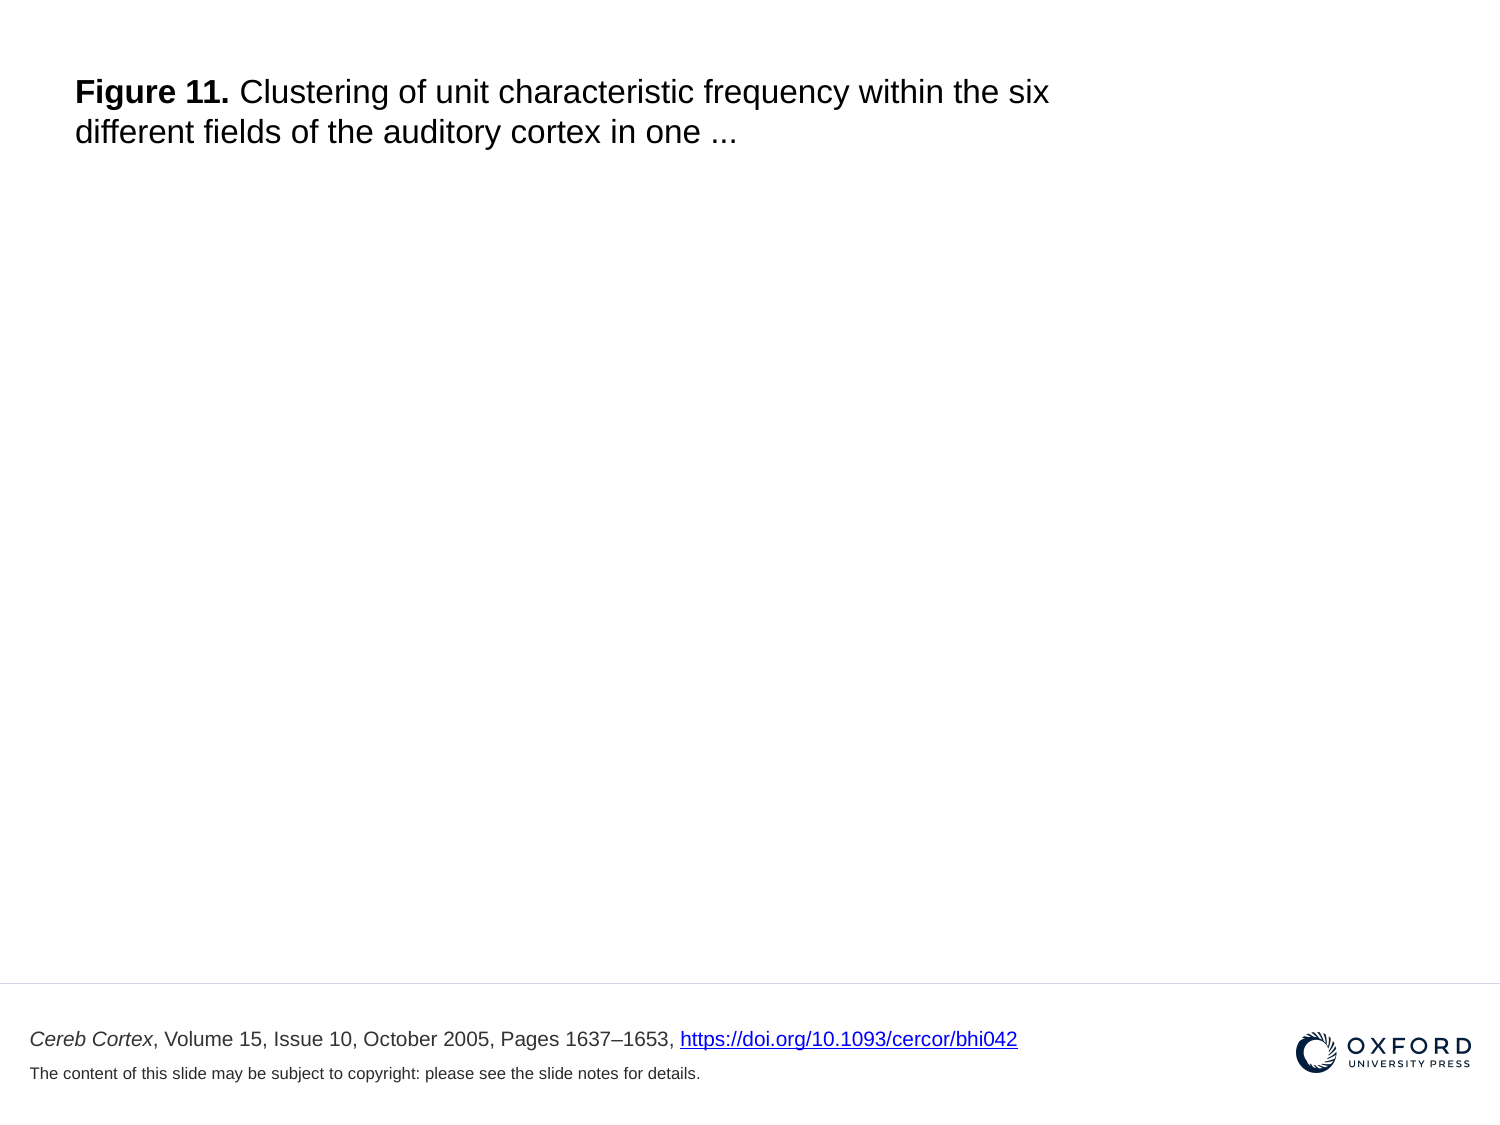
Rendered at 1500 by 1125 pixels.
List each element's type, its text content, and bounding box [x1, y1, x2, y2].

title Figure 11. Clustering of unit characteristic frequency within the six different fields of the auditory cortex in one ... [75, 69, 1078, 171]
picture [1296, 1032, 1471, 1073]
footer Cereb Cortex, Volume 15, Issue 10, October 2005, Pages 1637–1653, https://doi.org/10.1093/cercor/bhi042 The content of this slide may be subject to copyright: please see the slide notes for details. [0, 983, 1260, 1125]
